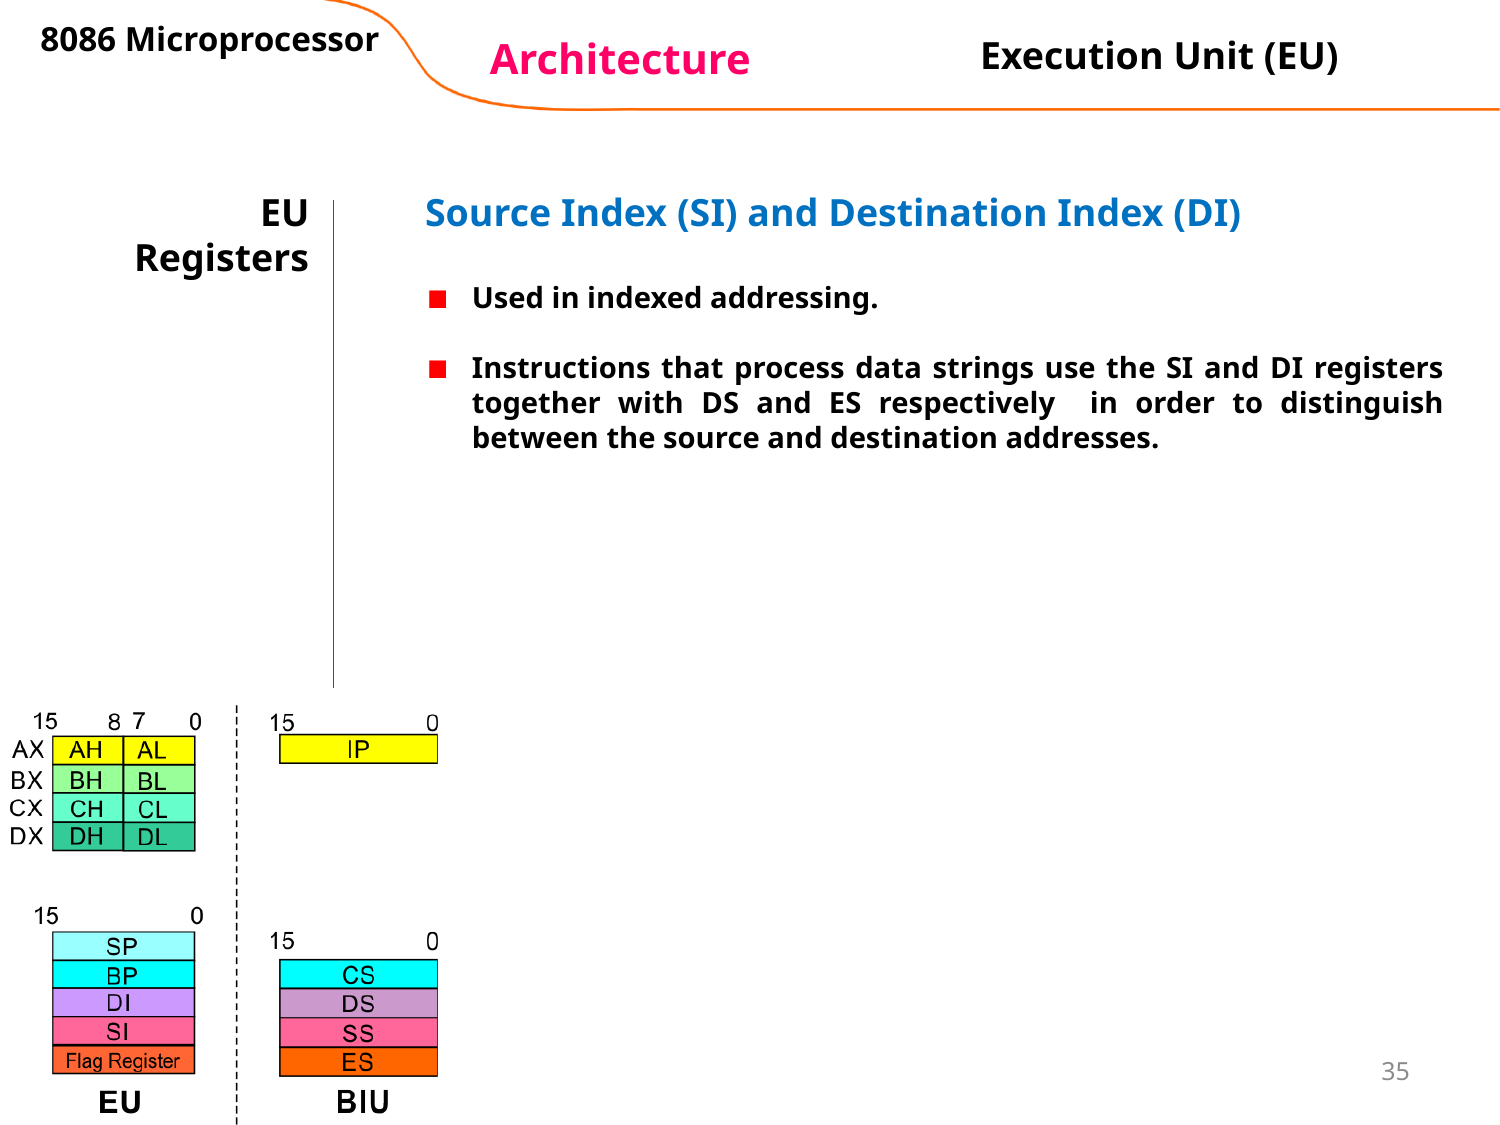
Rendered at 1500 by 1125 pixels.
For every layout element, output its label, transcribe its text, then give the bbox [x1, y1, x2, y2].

picture [425, 286, 446, 308]
text_box Execution Unit (EU) [859, 24, 1460, 85]
title Architecture [474, 18, 1463, 99]
slide_number 35 [1074, 1042, 1425, 1103]
text_box 8086 Microprocessor [10, 10, 411, 66]
text_box Source Index (SI) and Destination Index (DI) Used in indexed addressing. Instructions that process data strings use the SI and DI registers together with DS and ES respectively in order to distinguish between the source and destination addresses. [410, 182, 1460, 497]
picture [10, 705, 438, 1125]
text_box EU Registers [119, 181, 325, 287]
picture [308, 0, 1500, 111]
picture [425, 356, 446, 378]
